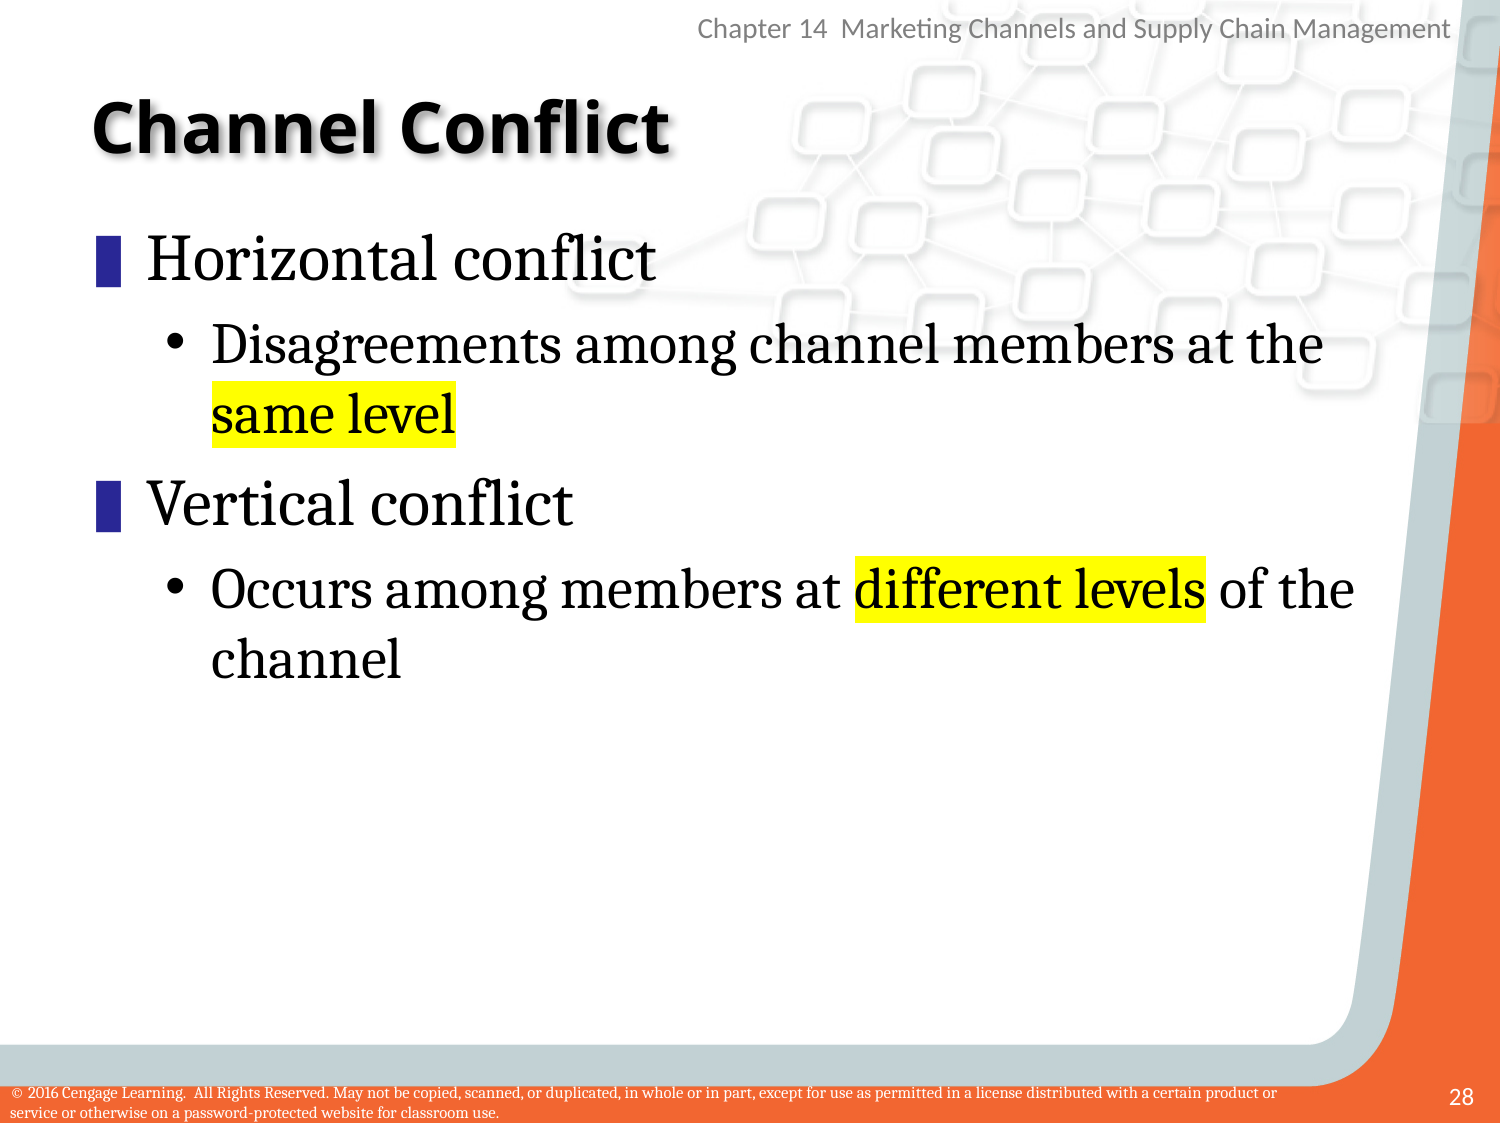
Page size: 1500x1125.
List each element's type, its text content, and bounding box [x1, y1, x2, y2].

list Horizontal conflict Disagreements among channel members at the same level Vertical conflict Occurs among members at different levels of the channel [74, 205, 1426, 980]
title Channel Conflict [75, 45, 1425, 205]
slide_number 28 [1139, 1065, 1490, 1125]
picture [0, 0, 1500, 1123]
